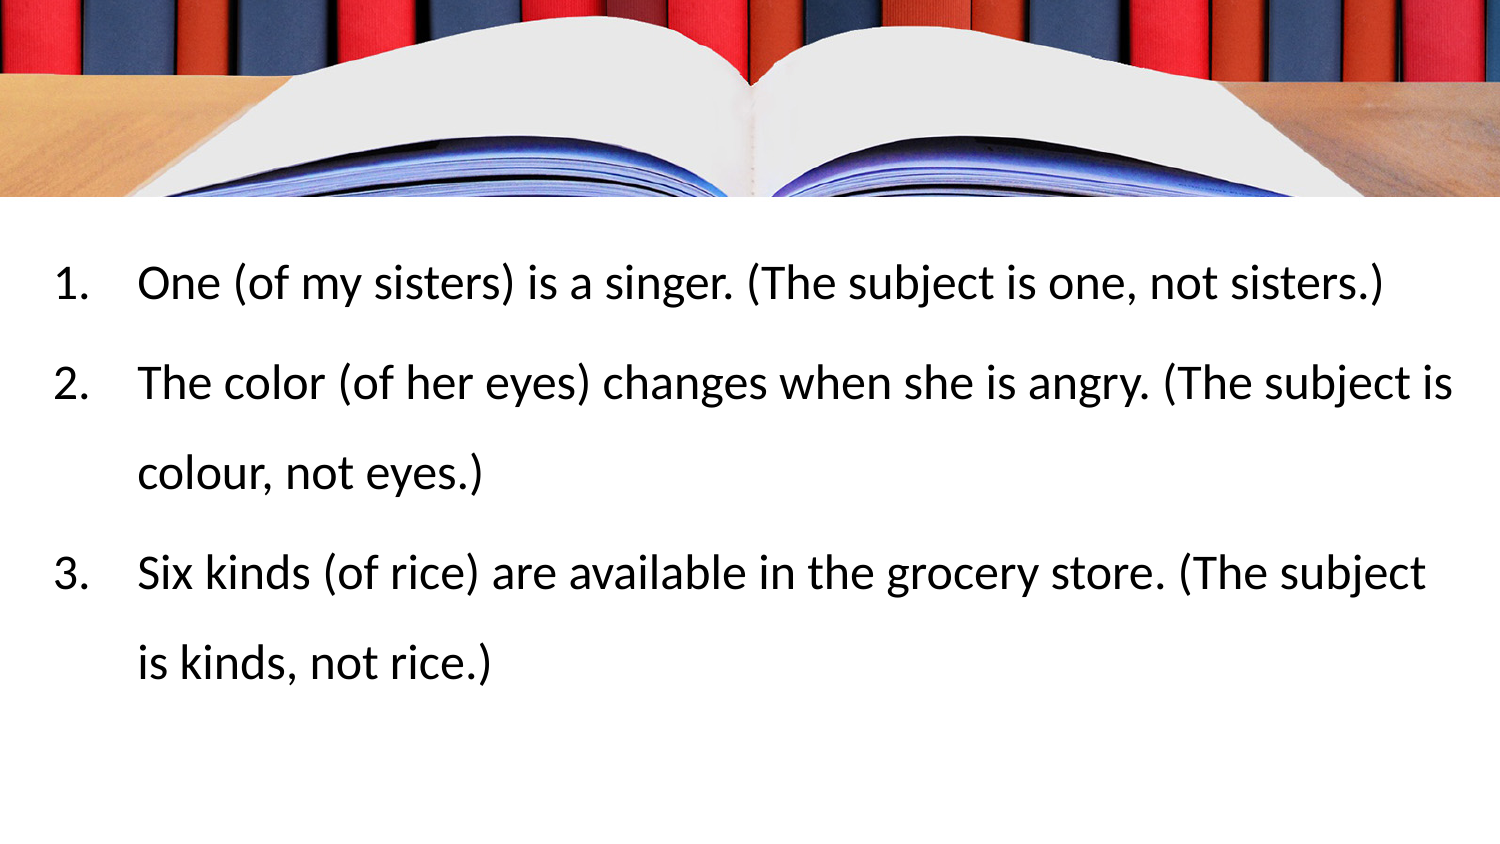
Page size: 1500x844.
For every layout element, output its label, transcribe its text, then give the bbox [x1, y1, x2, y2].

picture [0, 0, 1500, 844]
list One (of my sisters) is a singer. (The subject is one, not sisters.) The color (of her eyes) changes when she is angry. (The subject is colour, not eyes.) Six kinds (of rice) are available in the grocery store. (The subject is kinds, not rice.) [37, 211, 1475, 819]
